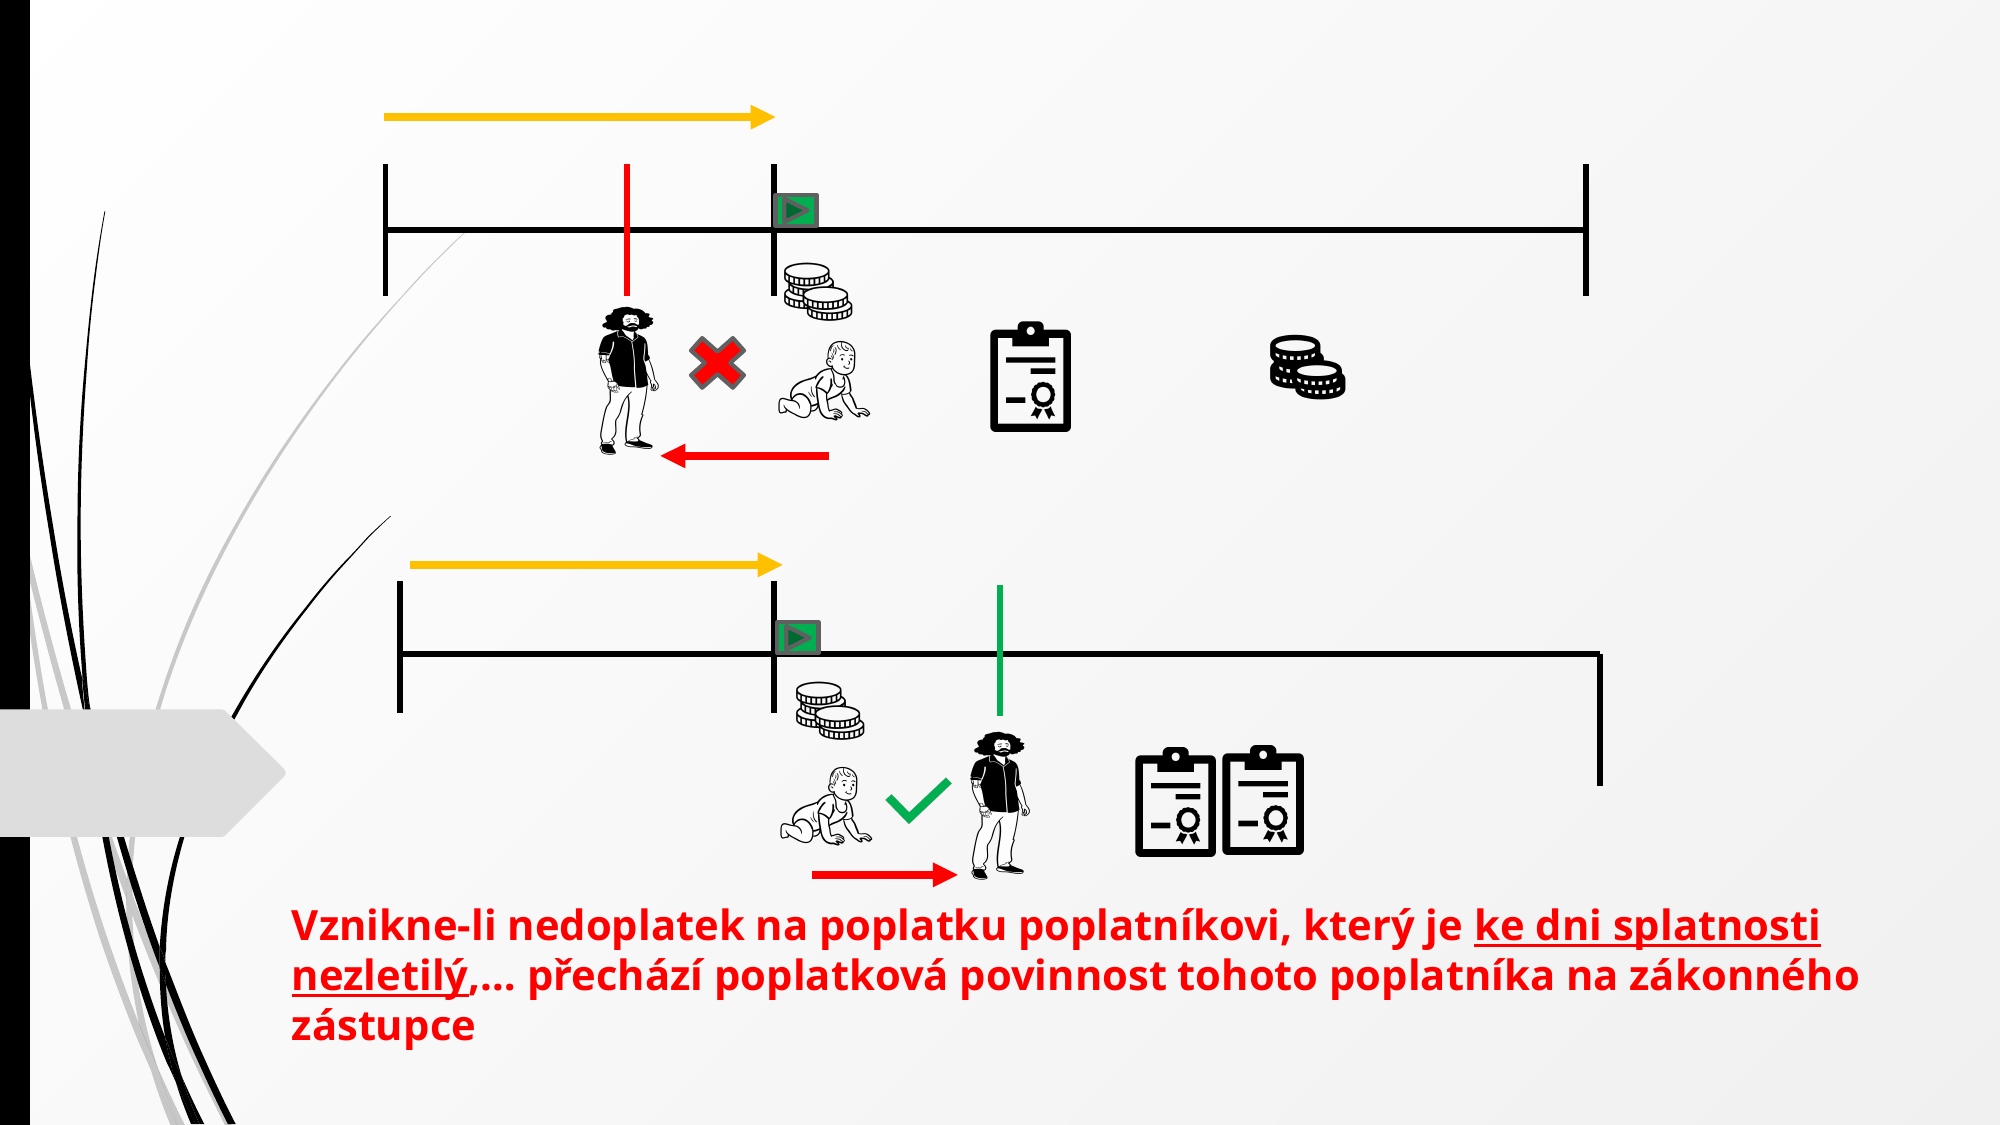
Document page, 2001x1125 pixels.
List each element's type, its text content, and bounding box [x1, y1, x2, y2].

picture [596, 305, 661, 457]
picture [884, 766, 953, 835]
picture [967, 310, 1094, 443]
text_box [779, 620, 821, 653]
picture [1263, 324, 1349, 410]
picture [777, 763, 875, 849]
picture [776, 251, 858, 333]
picture [1112, 734, 1326, 869]
picture [788, 670, 870, 752]
picture [775, 338, 873, 424]
picture [967, 730, 1033, 882]
text_box Vznikne-li nedoplatek na poplatku poplatníkovi, který je ke dni splatnosti nezletilý,… přechází poplatková povinnost tohoto poplatníka na zákonného zástupce [277, 891, 1905, 1057]
text_box [779, 193, 819, 228]
text_box [688, 335, 747, 390]
